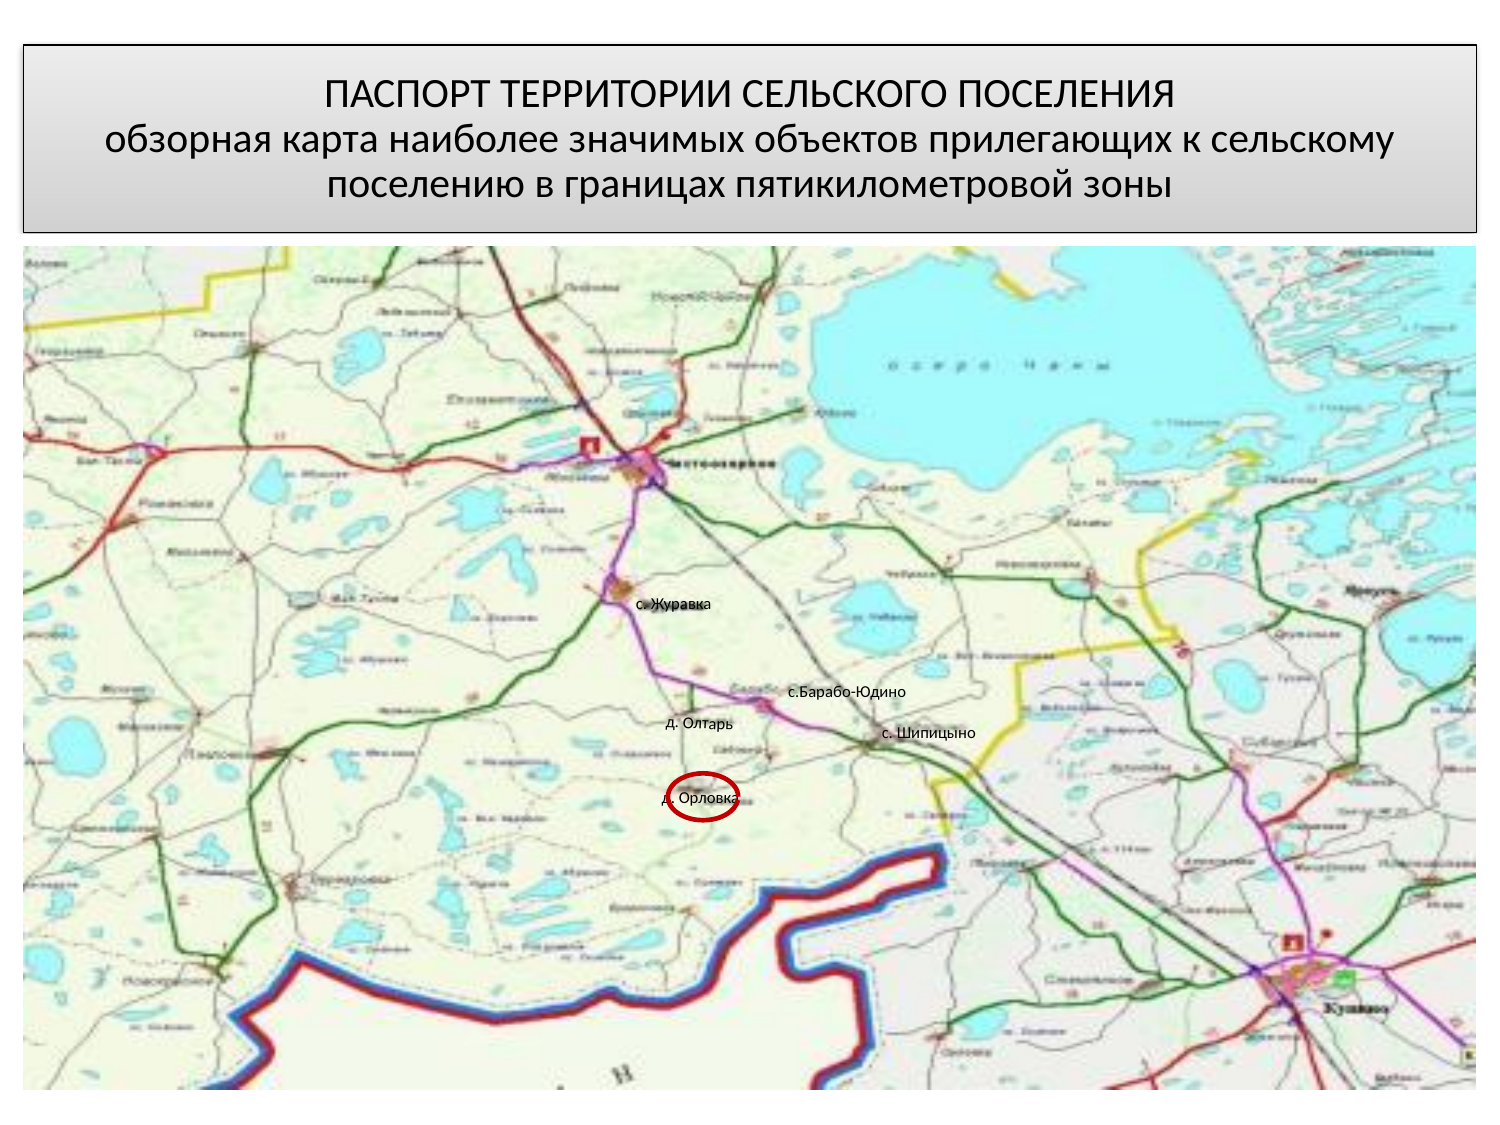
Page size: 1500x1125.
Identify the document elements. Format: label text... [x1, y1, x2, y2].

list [23, 245, 1477, 1091]
title ПАСПОРТ ТЕРРИТОРИИ СЕЛЬСКОГО ПОСЕЛЕНИЯ обзорная карта наиболее значимых объектов прилегающих к сельскому поселению в границах пятикилометровой зоны [23, 44, 1477, 233]
